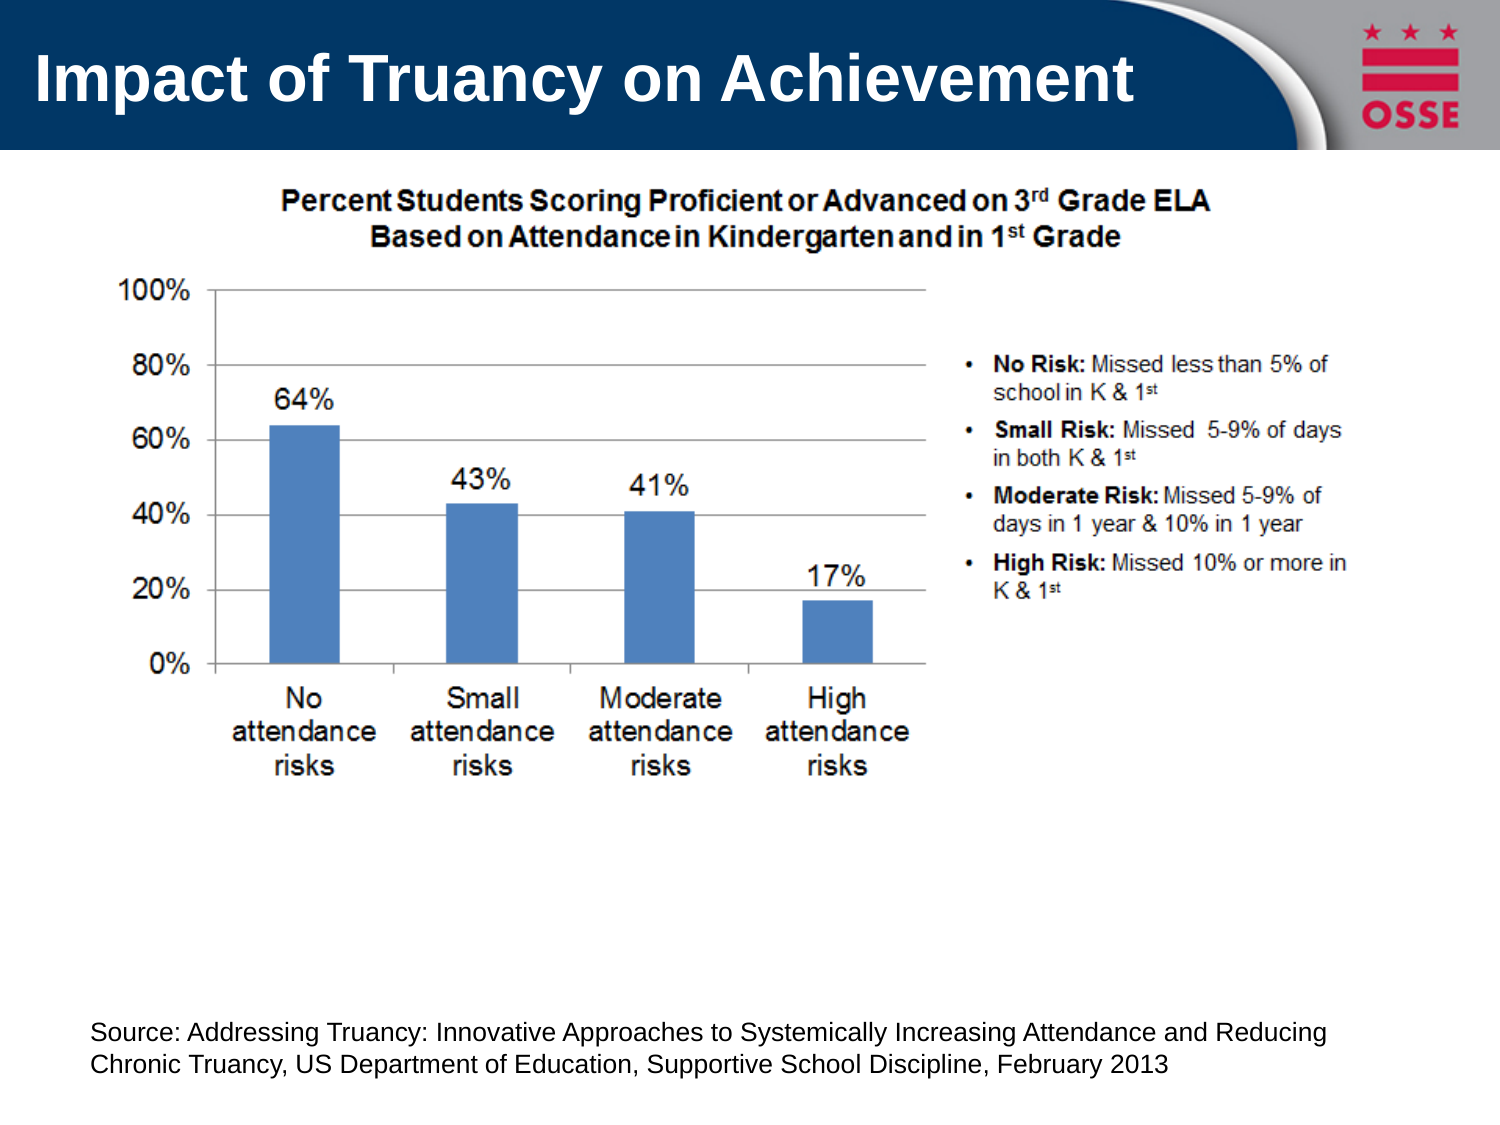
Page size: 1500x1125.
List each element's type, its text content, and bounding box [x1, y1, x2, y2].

list Source: Addressing Truancy: Innovative Approaches to Systemically Increasing Attendance and Reducing Chronic Truancy, US Department of Education, Supportive School Discipline, February 2013 [75, 199, 1425, 1097]
title Impact of Truancy on Achievement [19, 17, 1364, 132]
picture [0, 0, 1500, 150]
picture [103, 165, 1364, 807]
